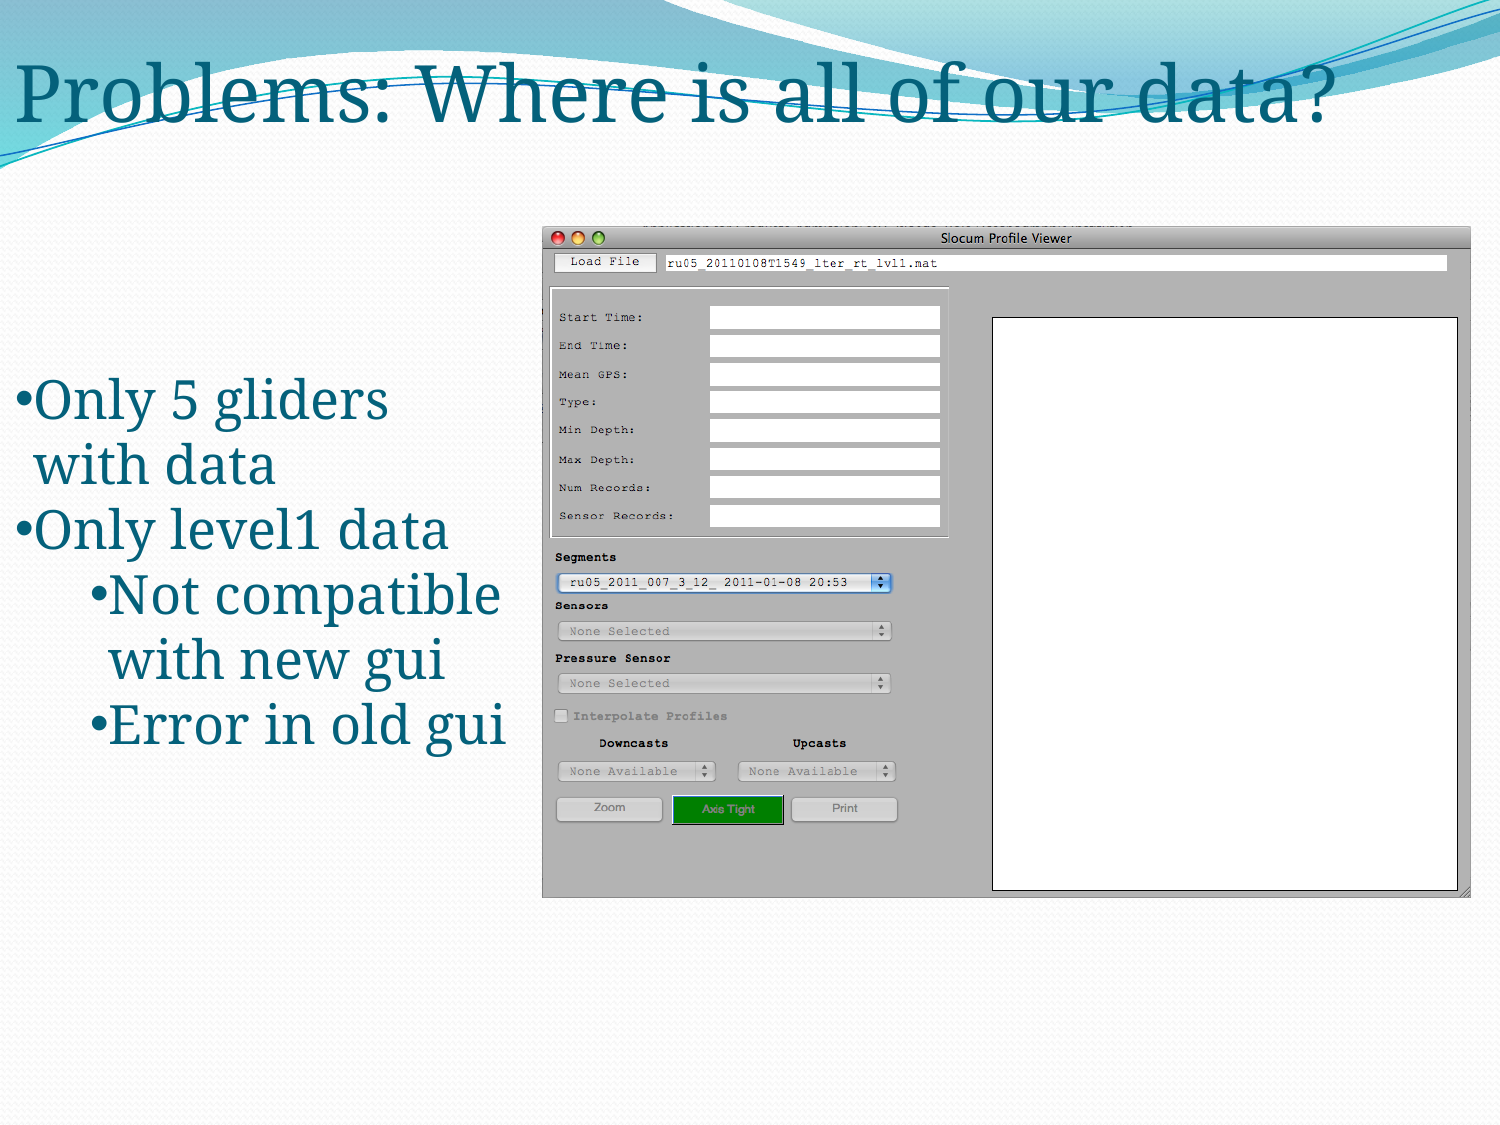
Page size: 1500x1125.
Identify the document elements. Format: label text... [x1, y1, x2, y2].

text_box Problems: Where is all of our data? [0, 35, 1471, 146]
text_box Only 5 gliders with data Only level1 data Not compatible with new gui Error in old gui [0, 357, 534, 763]
picture [542, 226, 1472, 899]
